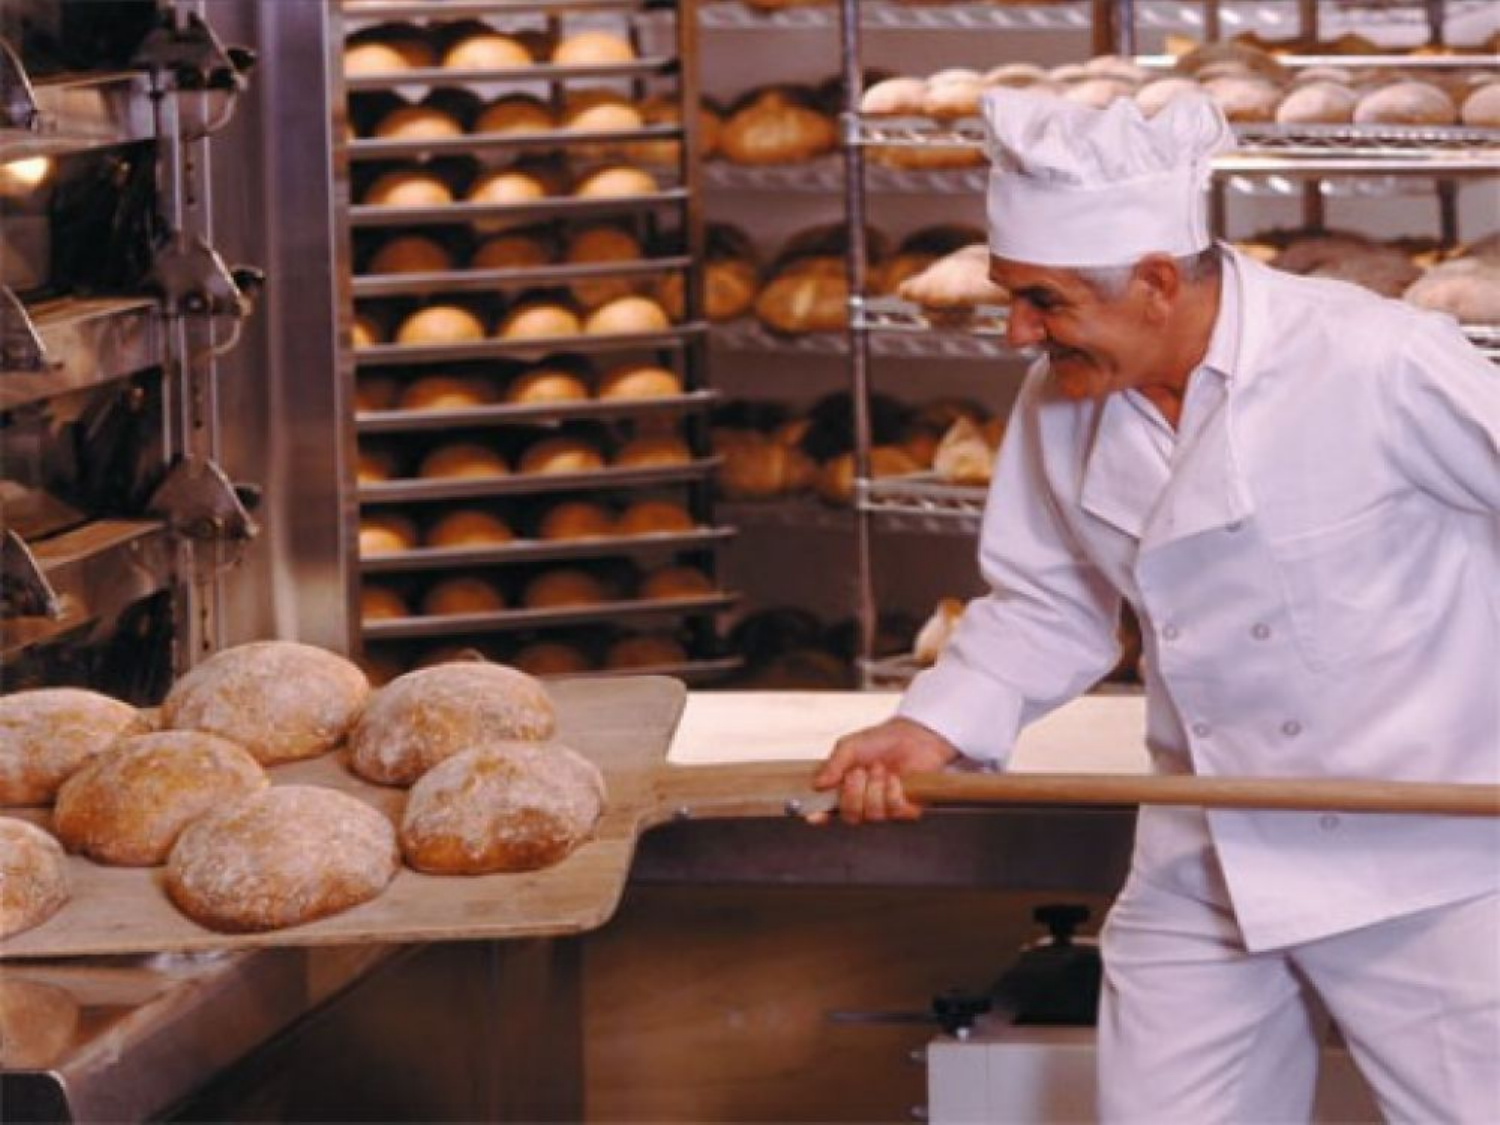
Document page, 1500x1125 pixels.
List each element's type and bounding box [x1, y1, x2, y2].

list [0, 0, 1500, 1125]
